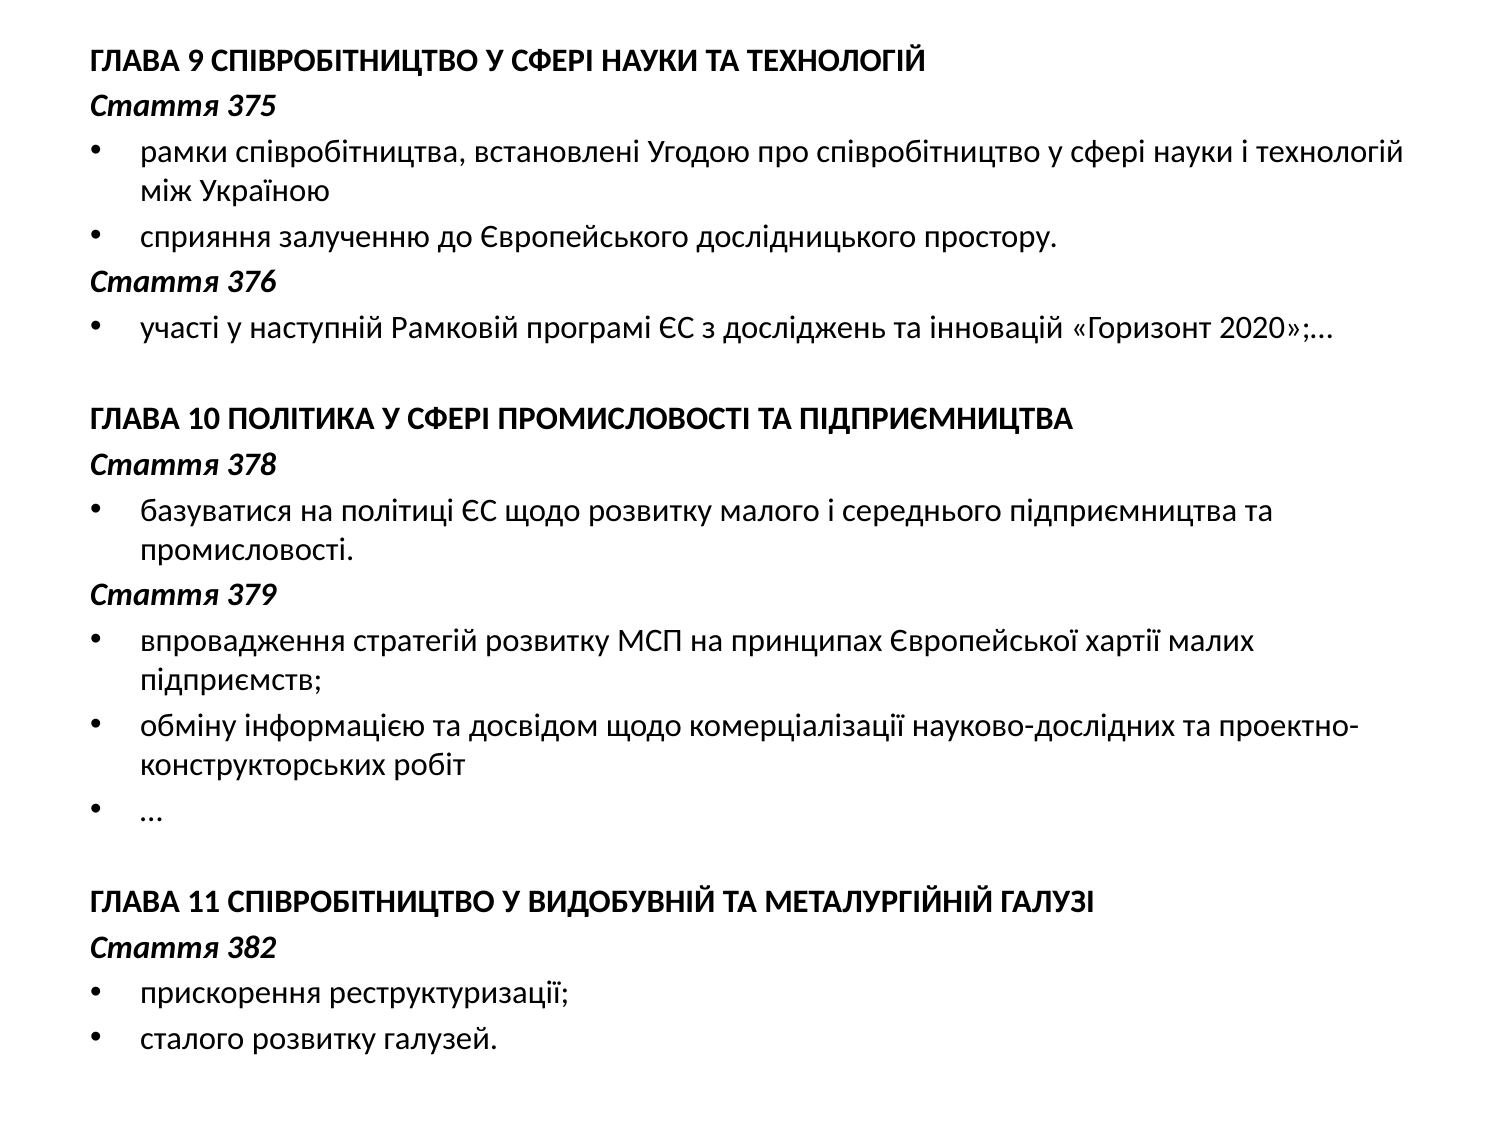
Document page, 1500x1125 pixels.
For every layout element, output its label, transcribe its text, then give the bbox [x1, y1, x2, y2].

list ГЛАВА 9 СПІВРОБІТНИЦТВО У СФЕРІ НАУКИ ТА ТЕХНОЛОГІЙ Стаття 375 рамки співробітництва, встановлені Угодою про співробітництво у сфері науки і технологій між Україною сприяння залученню до Європейського дослідницького простору. Стаття 376 участі у наступній Рамковій програмі ЄС з досліджень та інновацій «Горизонт 2020»;… ГЛАВА 10 ПОЛІТИКА У СФЕРІ ПРОМИСЛОВОСТІ ТА ПІДПРИЄМНИЦТВА Стаття 378 базуватися на політиці ЄС щодо розвитку малого і середнього підприємництва та промисловості. Стаття 379 впровадження стратегій розвитку МСП на принципах Європейської хартії малих підприємств; обміну інформацією та досвідом щодо комерціалізації науково-дослідних та проектно-конструкторських робіт … ГЛАВА 11 СПІВРОБІТНИЦТВО У ВИДОБУВНІЙ ТА МЕТАЛУРГІЙНІЙ ГАЛУЗІ Стаття 382 прискорення реструктуризації; сталого розвитку галузей. [75, 30, 1425, 1083]
